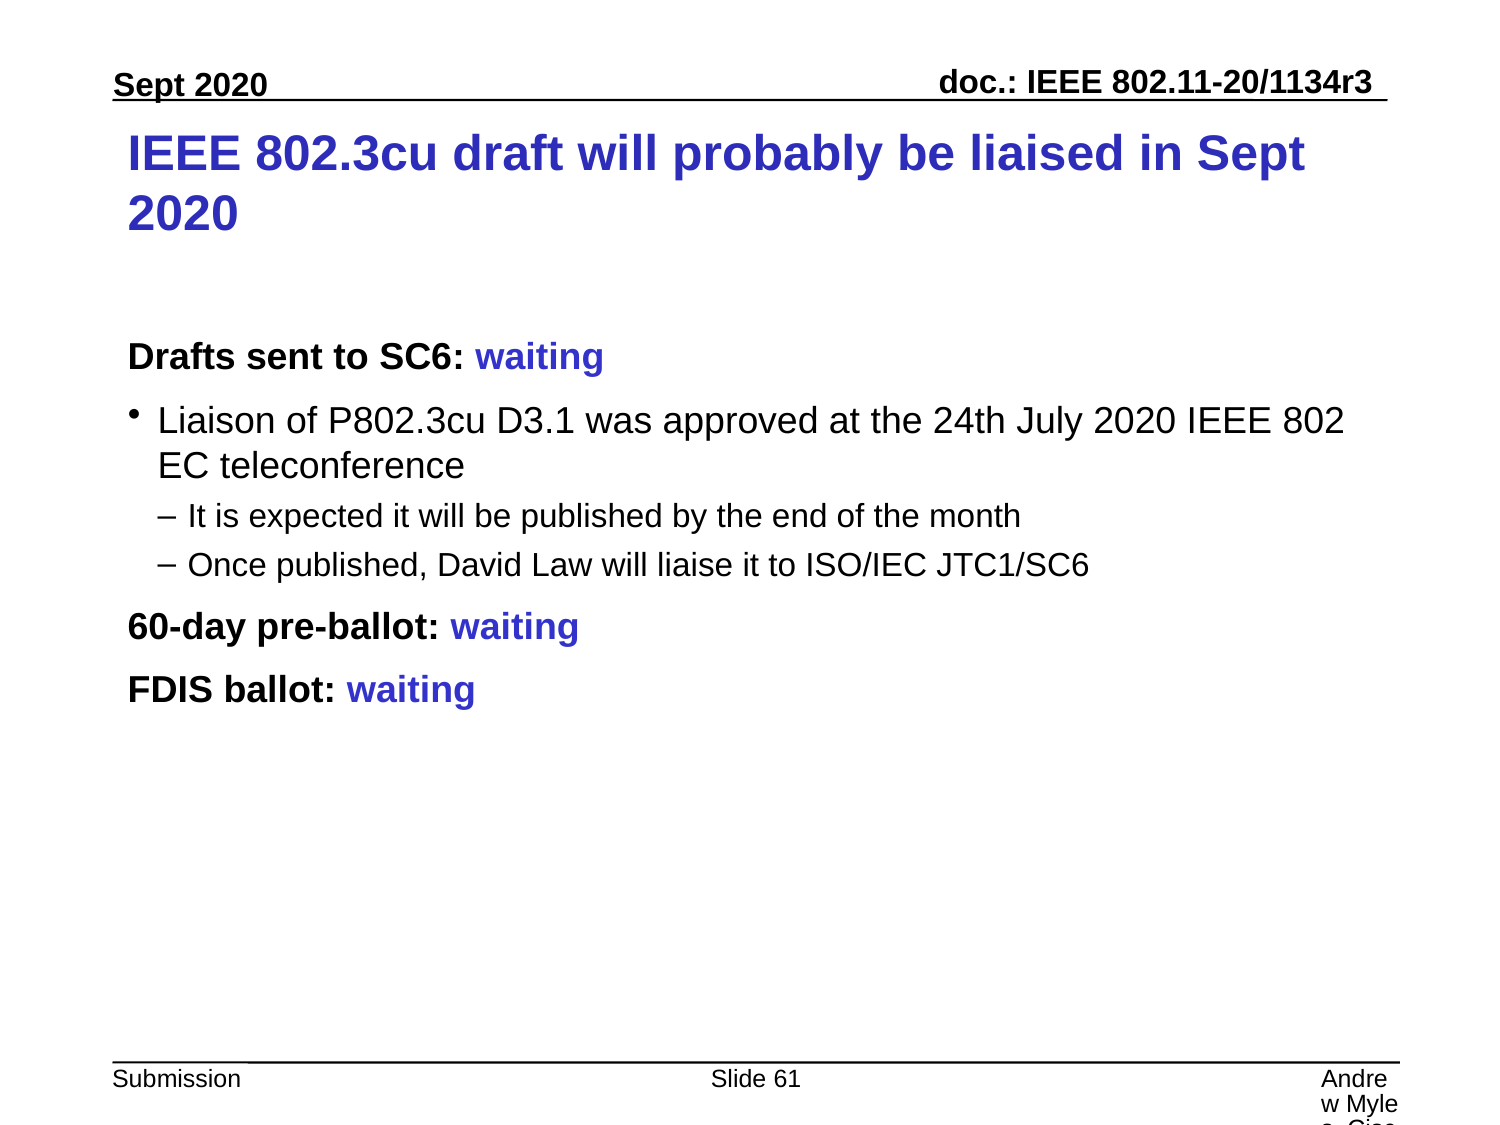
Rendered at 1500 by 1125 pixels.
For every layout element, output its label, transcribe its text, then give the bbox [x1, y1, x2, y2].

list Drafts sent to SC6: waiting Liaison of P802.3cu D3.1 was approved at the 24th July 2020 IEEE 802 EC teleconference It is expected it will be published by the end of the month Once published, David Law will liaise it to ISO/IEC JTC1/SC6 60-day pre-ballot: waiting FDIS ballot: waiting [112, 324, 1388, 1000]
footer Andrew Myles, Cisco [1320, 1061, 1402, 1093]
title IEEE 802.3cu draft will probably be liaised in Sept 2020 [112, 112, 1388, 288]
slide_number Slide 61 [709, 1061, 803, 1093]
